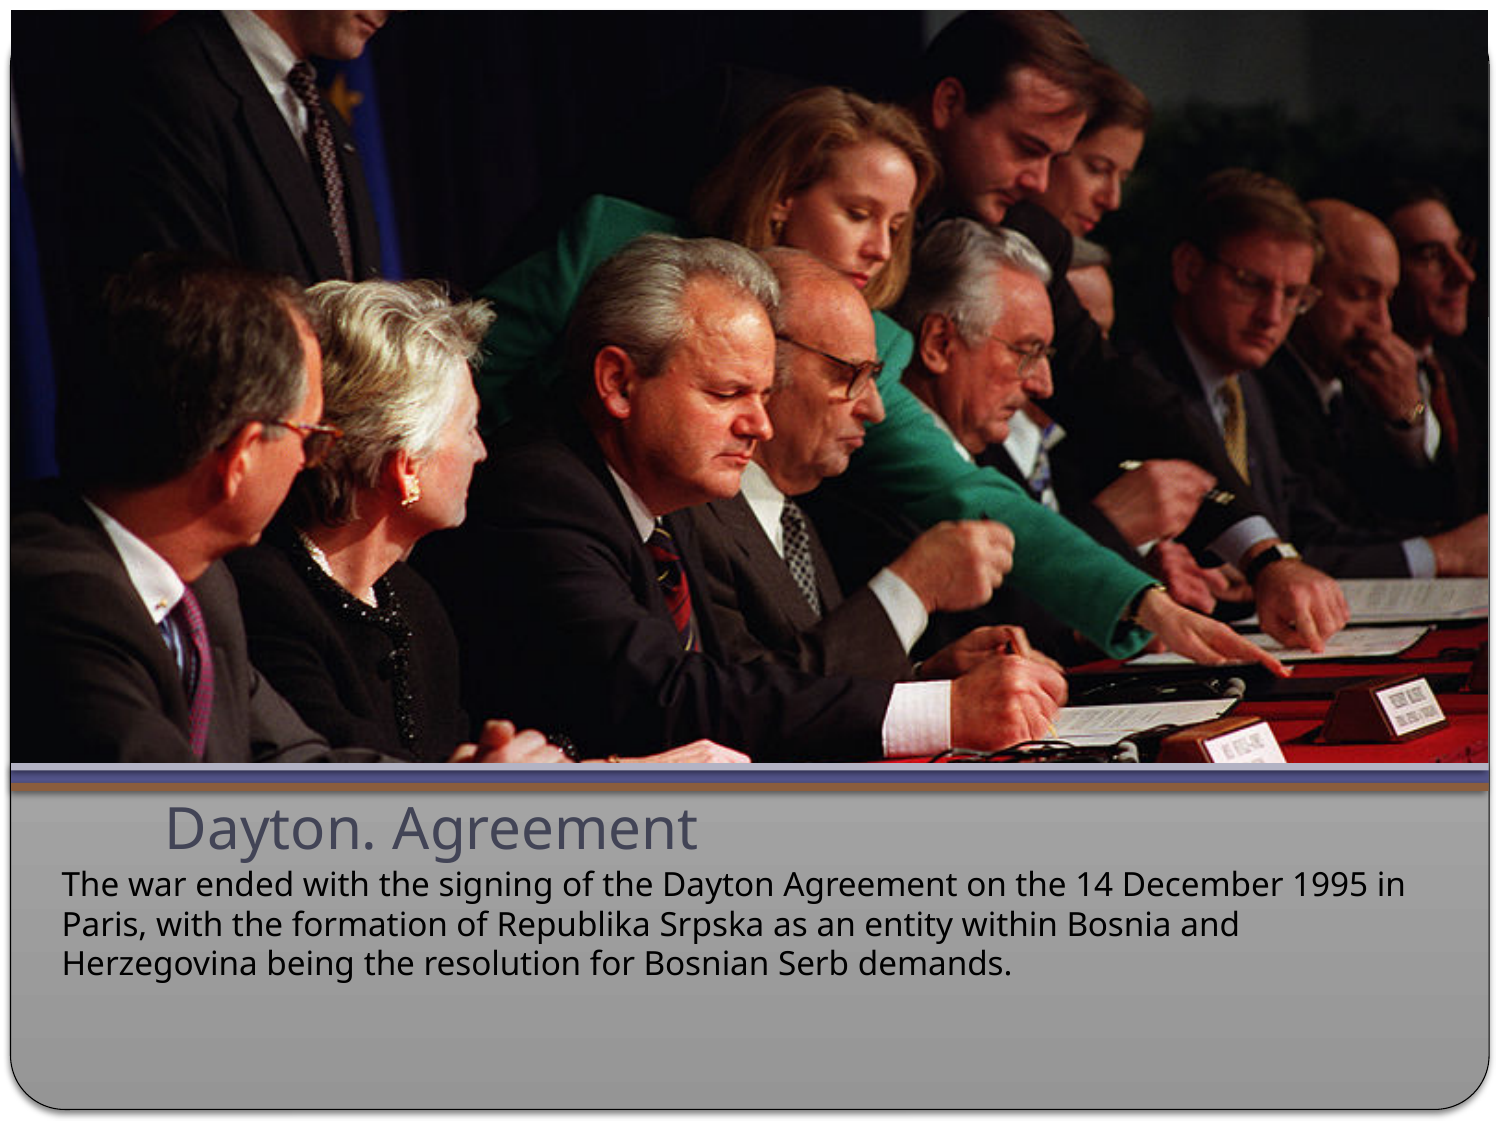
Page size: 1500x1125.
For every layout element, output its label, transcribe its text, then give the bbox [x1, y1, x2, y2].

title Dayton. Agreement [150, 803, 1350, 855]
list The war ended with the signing of the Dayton Agreement on the 14 December 1995 in Paris, with the formation of Republika Srpska as an entity within Bosnia and Herzegovina being the resolution for Bosnian Serb demands. [46, 855, 1454, 1067]
picture [10, 10, 1489, 763]
